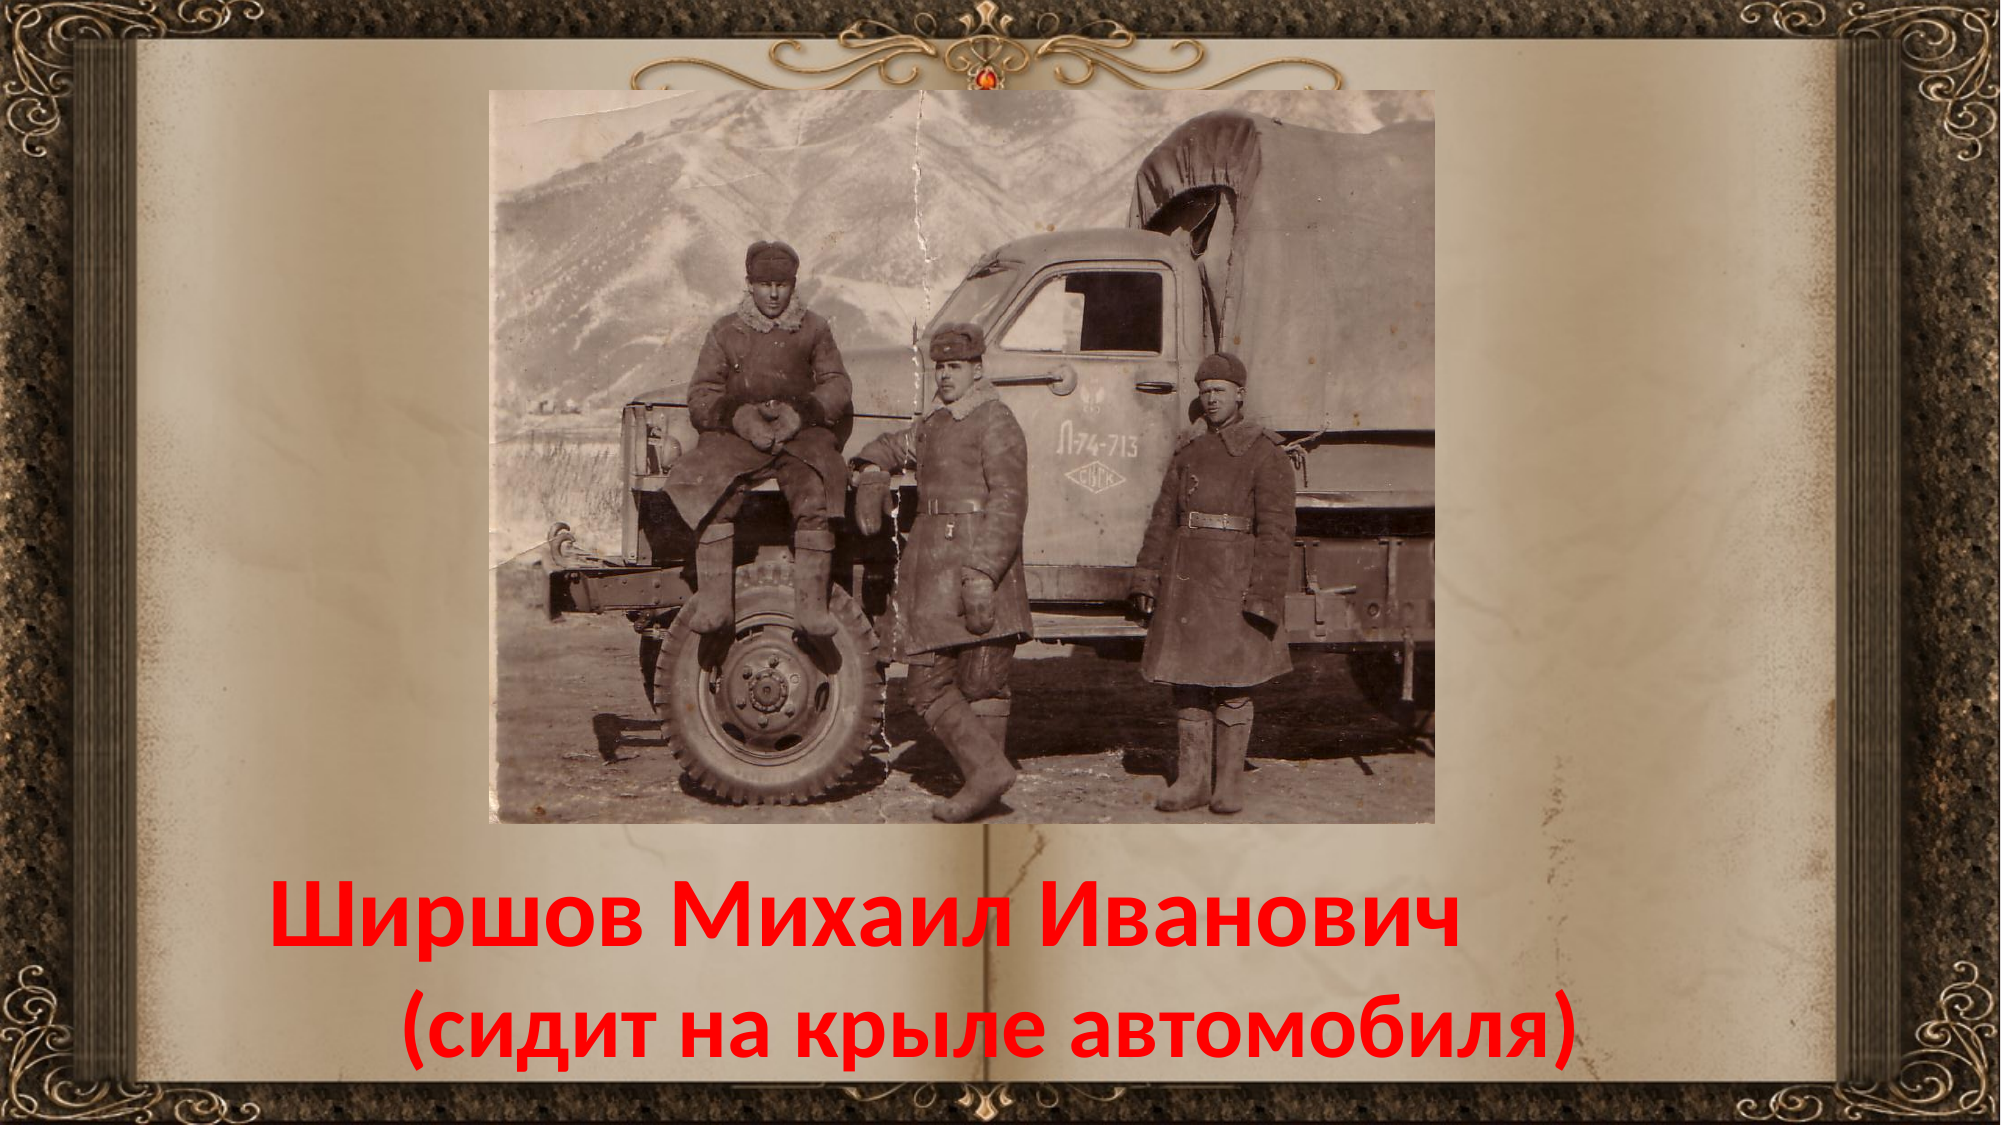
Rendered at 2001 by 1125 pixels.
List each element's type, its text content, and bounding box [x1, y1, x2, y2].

text_box Ширшов Михаил Иванович (сидит на крыле автомобиля) [148, 838, 1833, 1084]
picture [0, 0, 2001, 1125]
